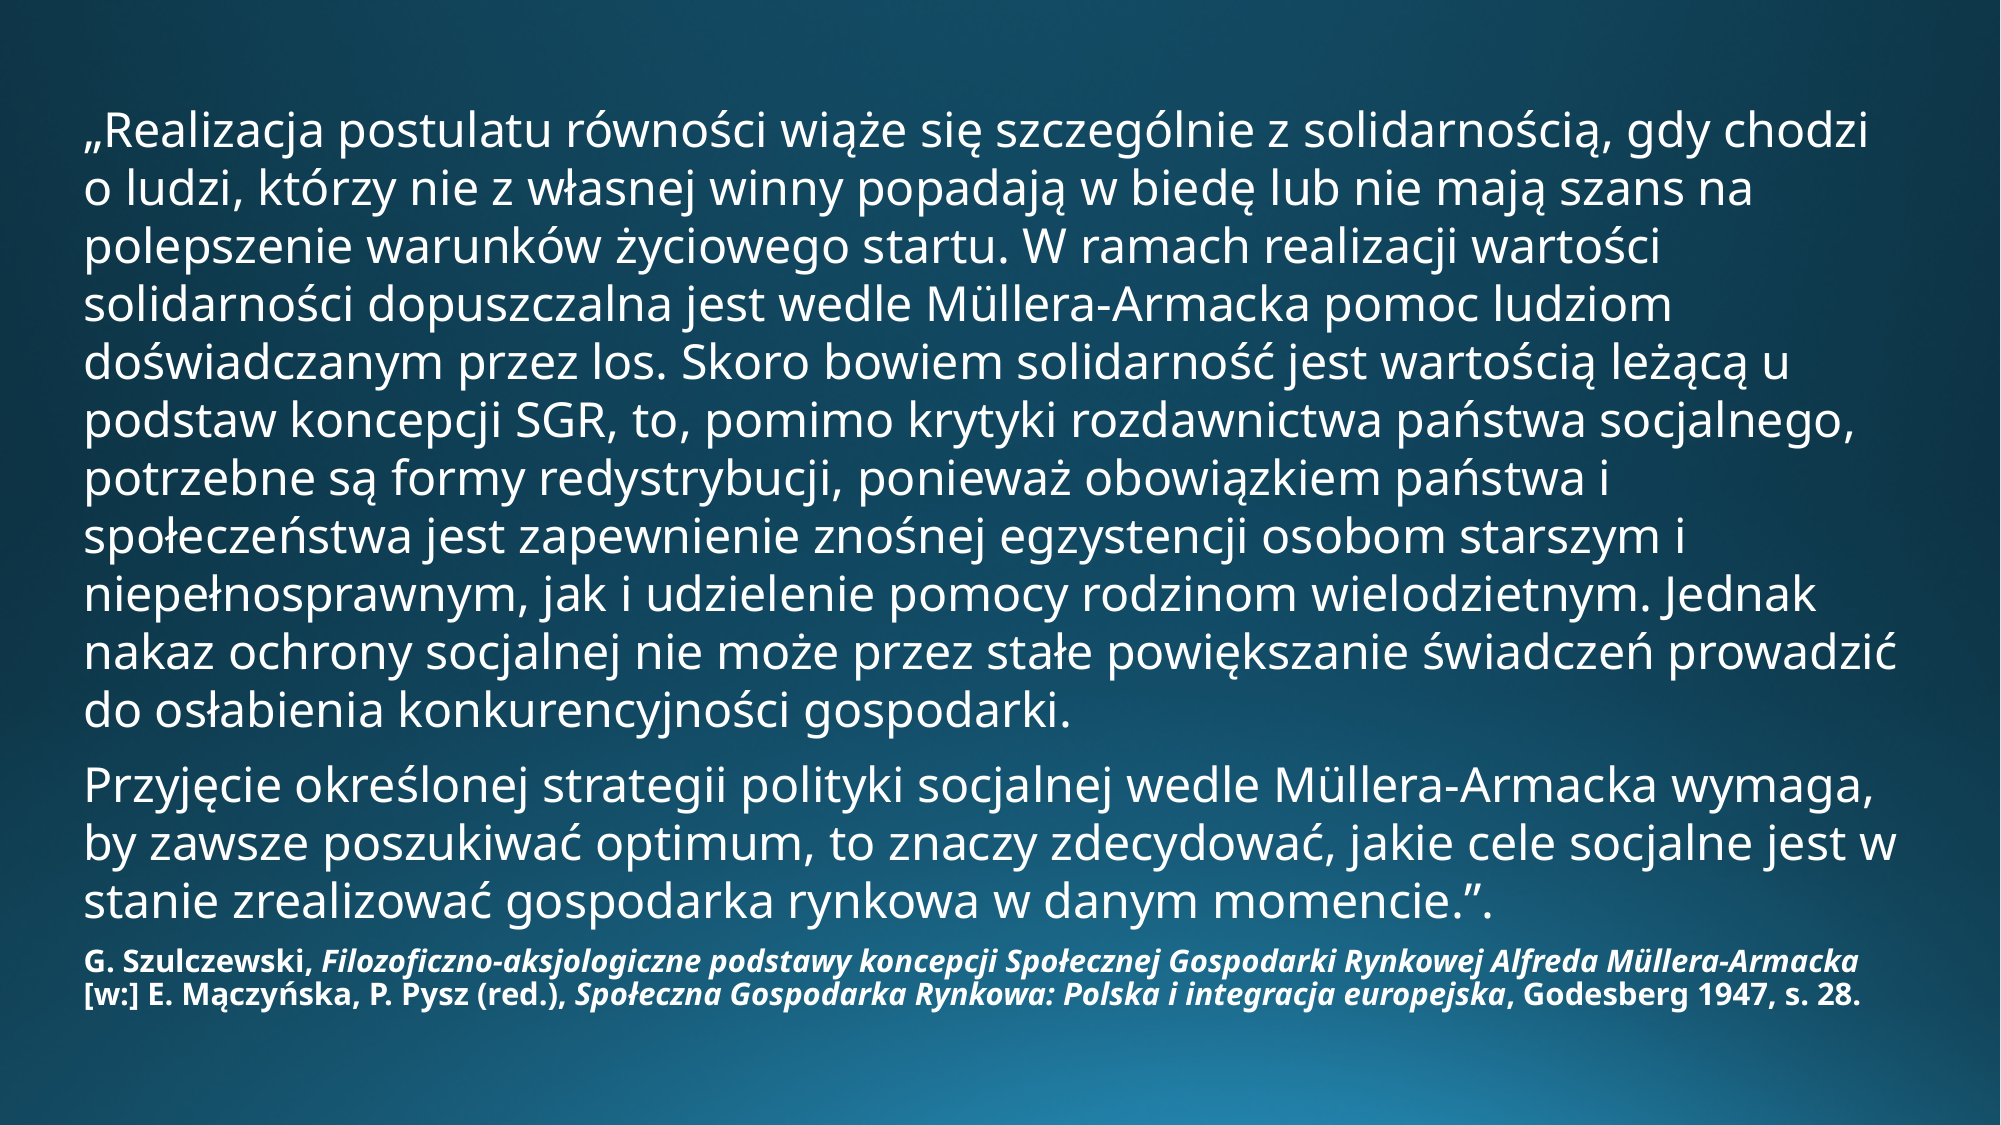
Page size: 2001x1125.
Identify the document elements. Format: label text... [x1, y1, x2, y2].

list „Realizacja postulatu równości wiąże się szczególnie z solidarnością, gdy chodzi o ludzi, którzy nie z własnej winny popadają w biedę lub nie mają szans na polepszenie warunków życiowego startu. W ramach realizacji wartości solidarności dopuszczalna jest wedle Müllera‑Armacka pomoc ludziom doświadczanym przez los. Skoro bowiem solidarność jest wartością leżącą u podstaw koncepcji SGR, to, pomimo krytyki rozdawnictwa państwa socjalnego, potrzebne są formy redystrybucji, ponieważ obowiązkiem państwa i społeczeństwa jest zapewnienie znośnej egzystencji osobom starszym i niepełnosprawnym, jak i udzielenie pomocy rodzinom wielodzietnym. Jednak nakaz ochrony socjalnej nie może przez stałe powiększanie świadczeń prowadzić do osłabienia konkurencyjności gospodarki. Przyjęcie określonej strategii polityki socjalnej wedle Müllera‑Armacka wymaga, by zawsze poszukiwać optimum, to znaczy zdecydować, jakie cele socjalne jest w stanie zrealizować gospodarka rynkowa w danym momencie.”. G. Szulczewski, Filozoficzno‑aksjologiczne podstawy koncepcji Społecznej Gospodarki Rynkowej Alfreda Müllera‑Armacka [w:] E. Mączyńska, P. Pysz (red.), Społeczna Gospodarka Rynkowa: Polska i integracja europejska, Godesberg 1947, s. 28. [68, 92, 1919, 1088]
picture [0, 0, 2001, 1125]
